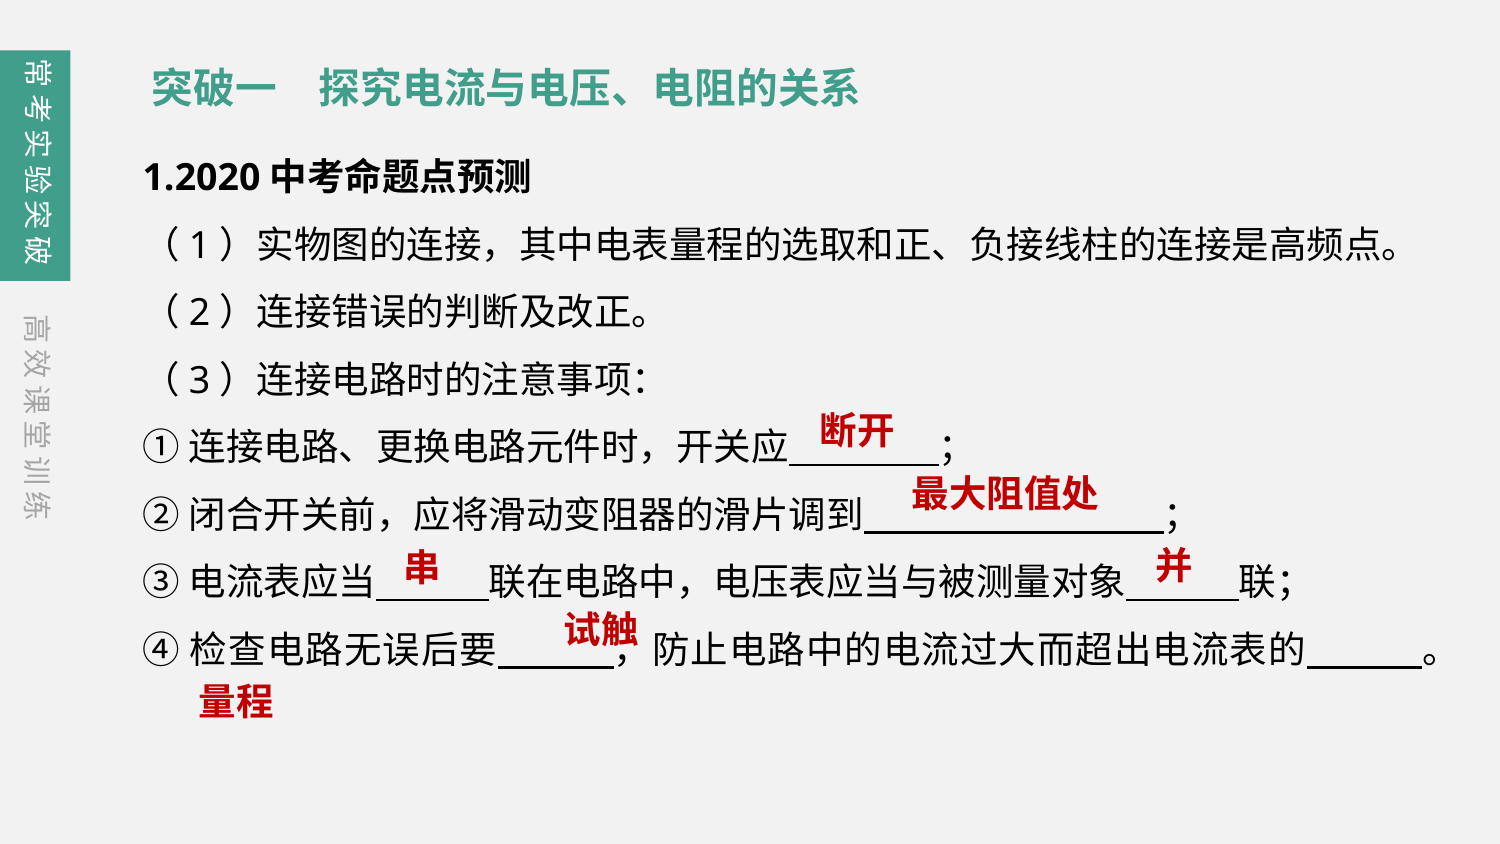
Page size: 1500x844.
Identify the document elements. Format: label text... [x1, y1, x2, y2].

text_box 最大阻值处 [896, 462, 1115, 522]
text_box 量程 [183, 670, 289, 731]
text_box 串 [388, 536, 456, 597]
text_box 高效课堂训练 [15, 302, 63, 534]
text_box 试触 [549, 598, 654, 659]
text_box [0, 47, 71, 281]
text_box 并 [1140, 534, 1208, 595]
text_box 1.2020中考命题点预测 （1）实物图的连接，其中电表量程的选取和正、负接线柱的连接是高频点。 （2）连接错误的判断及改正。 （3）连接电路时的注意事项： ①连接电路、更换电路元件时，开关应 ； ②闭合开关前，应将滑动变阻器的滑片调到 ； ③电流表应当 联在电路中，电压表应当与被测量对象 联； ④检查电路无误后要 ，防止电路中的电流过大而超出电流表的 。 [136, 124, 1429, 744]
text_box 突破一 探究电流与电压、电阻的关系 [137, 54, 877, 119]
text_box 断开 [804, 400, 910, 460]
